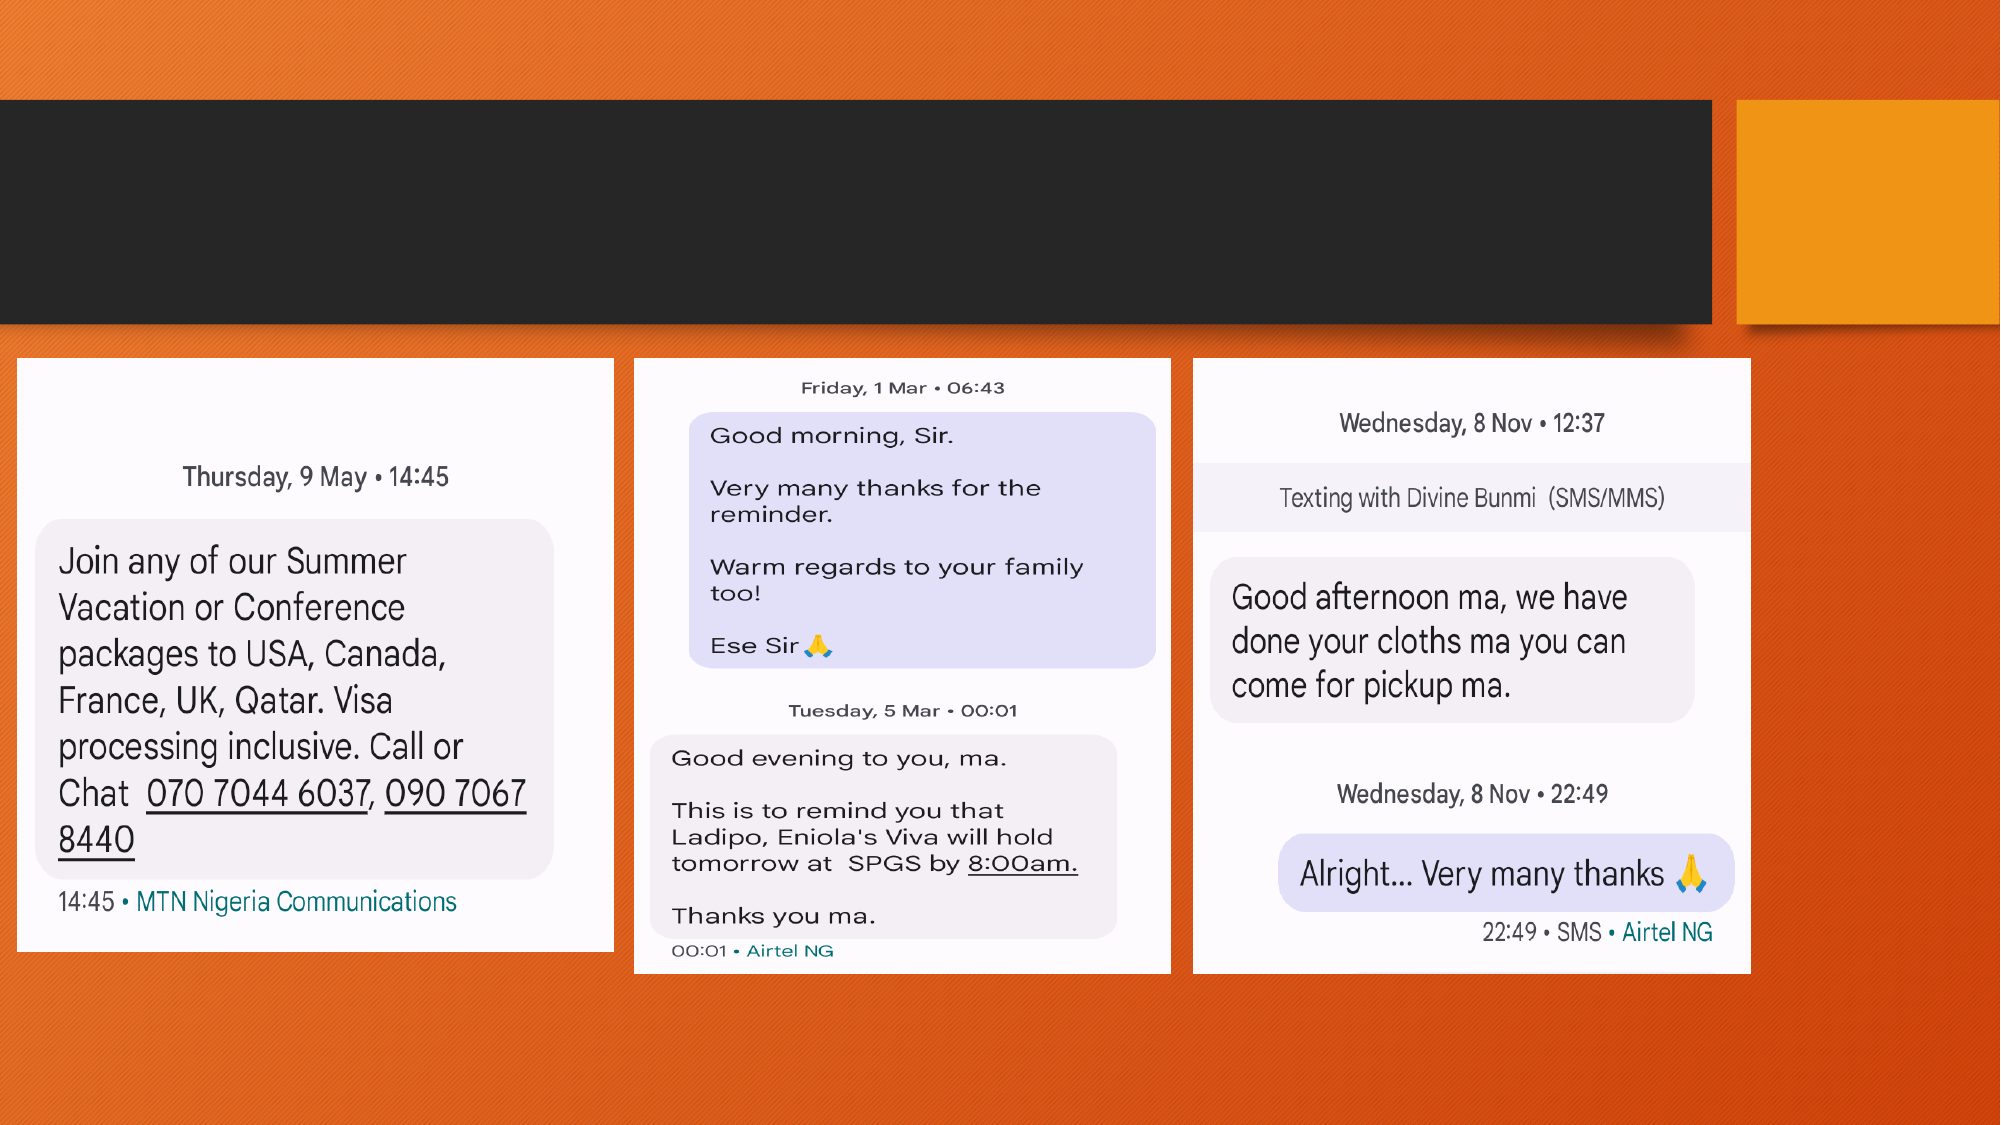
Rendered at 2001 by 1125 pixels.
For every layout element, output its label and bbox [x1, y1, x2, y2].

picture [1736, 325, 2000, 347]
picture [0, 325, 1751, 974]
